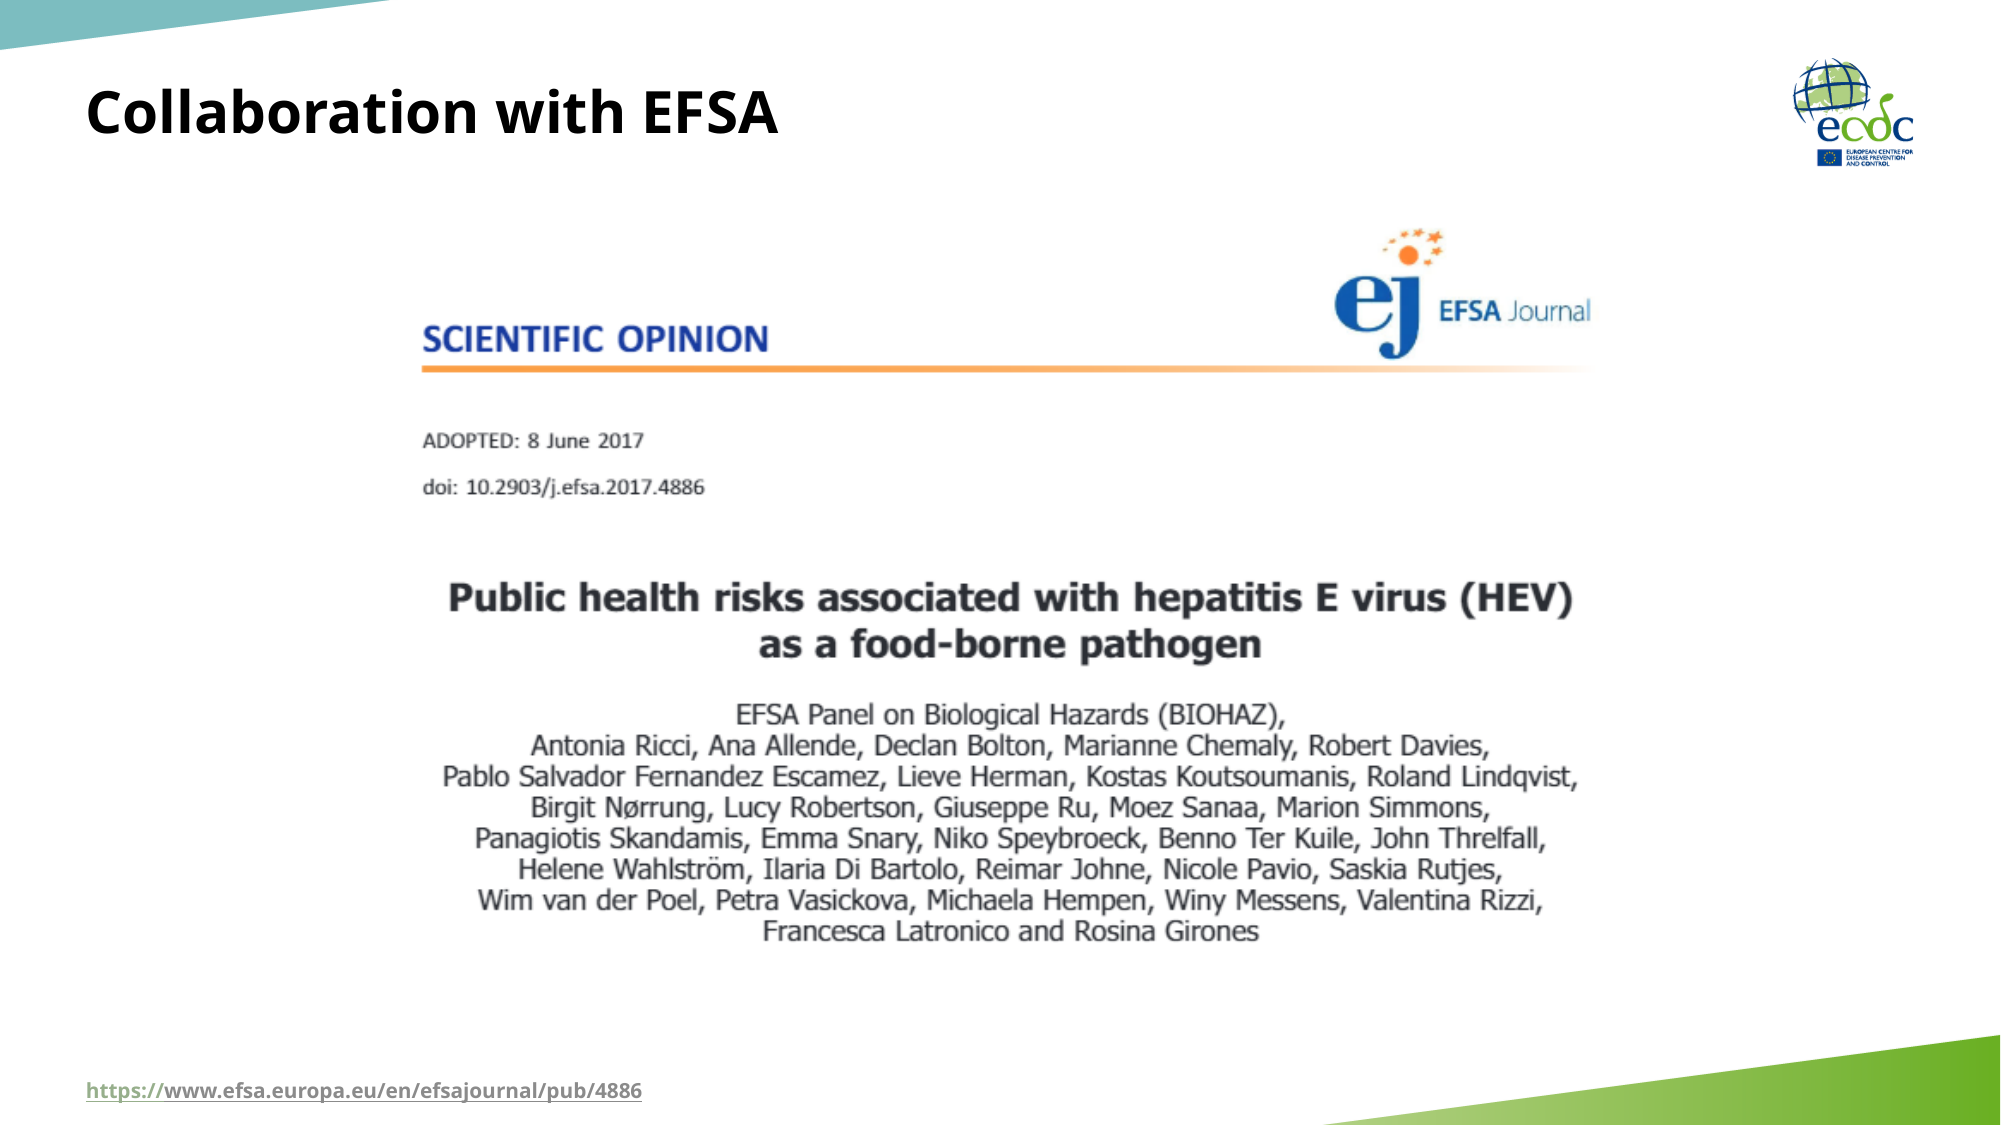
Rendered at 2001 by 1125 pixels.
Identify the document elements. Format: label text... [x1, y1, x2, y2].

footer https://www.efsa.europa.eu/en/efsajournal/pub/4886 [70, 1062, 1340, 1123]
picture [0, 0, 2001, 1125]
title Collaboration with EFSA [70, 36, 1770, 193]
